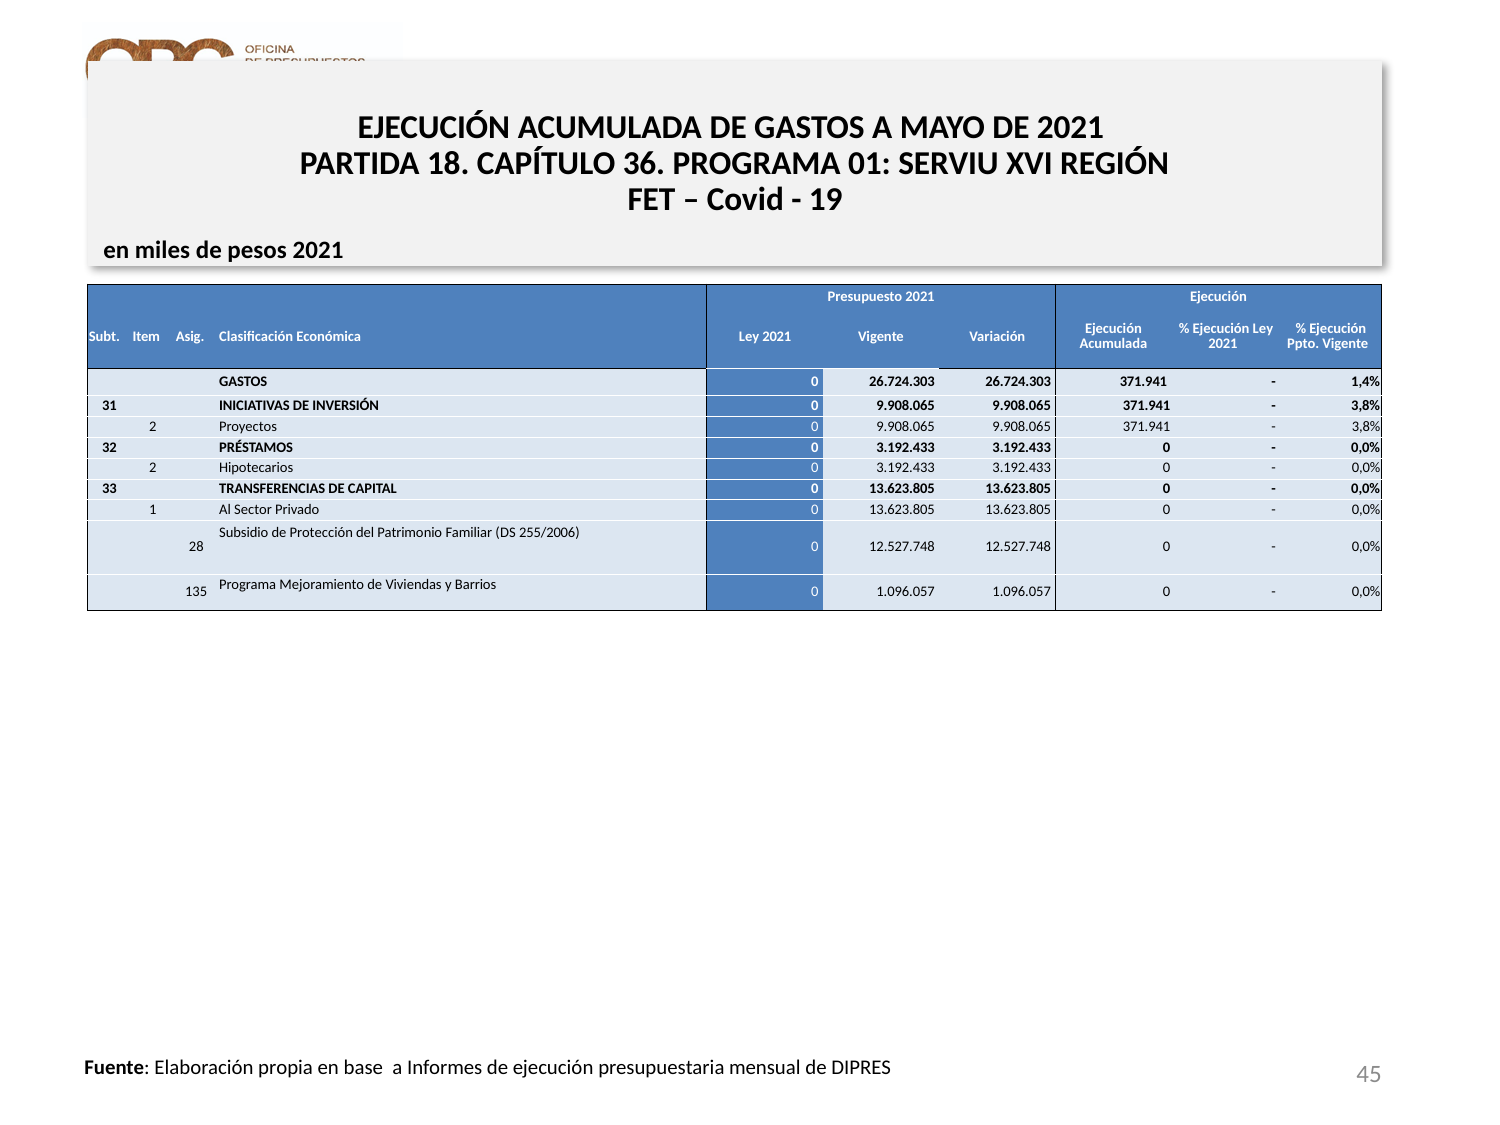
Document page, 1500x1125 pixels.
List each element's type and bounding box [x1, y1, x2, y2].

table_cell [1056, 417, 1381, 437]
table_cell [707, 567, 1055, 597]
table_cell [1056, 438, 1381, 458]
table_cell [707, 396, 1055, 416]
table_cell [88, 480, 706, 499]
table_cell [707, 438, 1055, 458]
table_cell [1056, 459, 1381, 479]
table_cell [88, 521, 706, 566]
table_cell [707, 459, 1055, 479]
table_cell [88, 396, 706, 416]
table_cell [1056, 480, 1381, 499]
table_cell [707, 480, 1055, 499]
table_cell [707, 417, 1055, 437]
slide_number [1059, 1042, 1397, 1103]
table_header [1056, 285, 1381, 305]
table_cell [707, 369, 1055, 395]
table_cell [88, 417, 706, 437]
table_cell [1056, 567, 1381, 597]
table_cell [88, 305, 706, 368]
text_box [88, 226, 1397, 285]
table_header [88, 285, 706, 305]
table_cell [707, 305, 1055, 368]
table_cell [88, 500, 706, 520]
table_cell [88, 459, 706, 479]
table_cell [88, 438, 706, 458]
table_cell [1056, 396, 1381, 416]
table_cell [88, 369, 706, 395]
table_cell [707, 500, 1055, 520]
table_cell [1056, 521, 1381, 566]
table_cell [88, 567, 706, 597]
picture [82, 22, 403, 118]
table_header [707, 285, 1055, 305]
table_cell [707, 521, 1055, 566]
table_cell [1056, 500, 1381, 520]
title [88, 61, 1382, 226]
table_cell [1056, 369, 1381, 395]
table_cell [1056, 305, 1381, 368]
